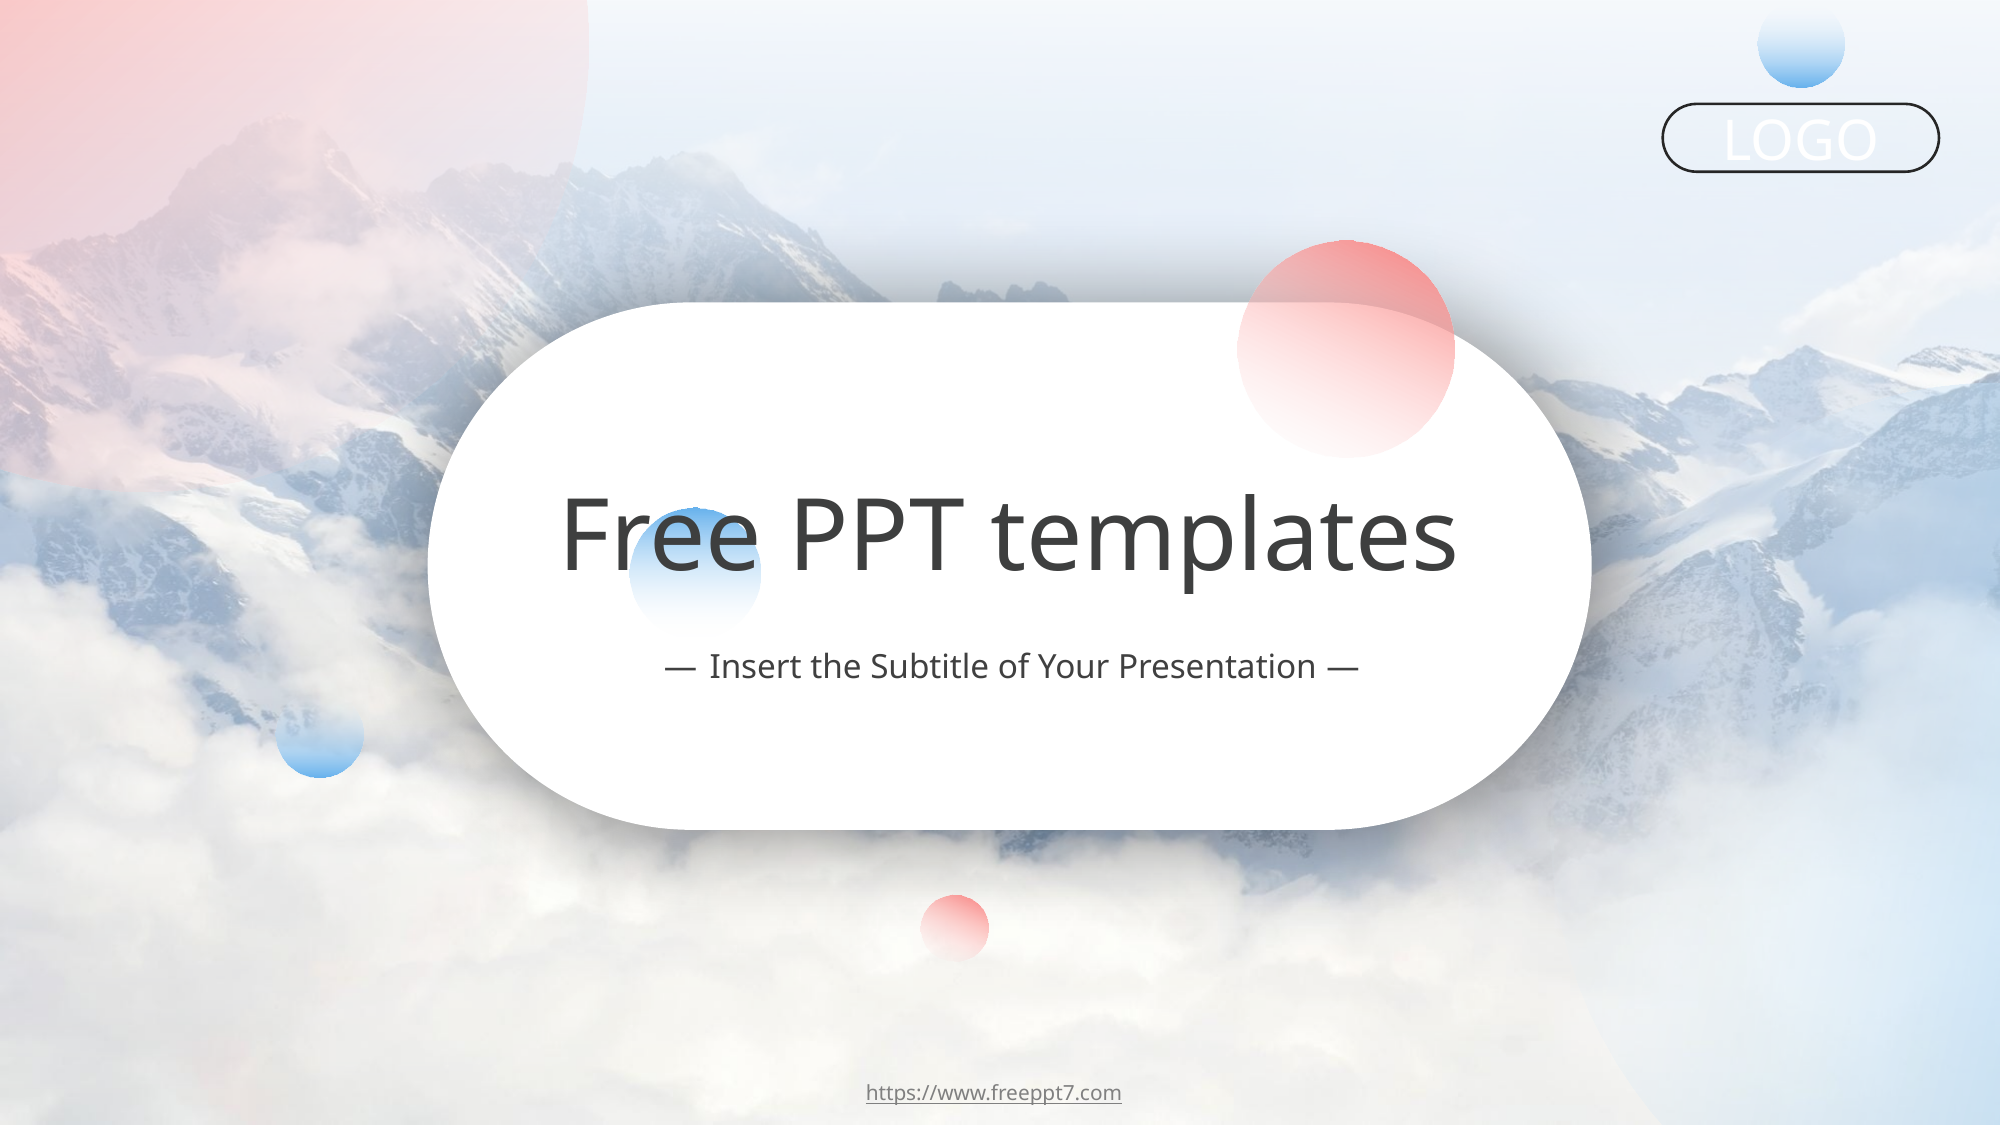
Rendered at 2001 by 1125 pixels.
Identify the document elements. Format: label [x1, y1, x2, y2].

picture [0, 0, 2000, 1125]
text_box [280, 240, 1739, 830]
